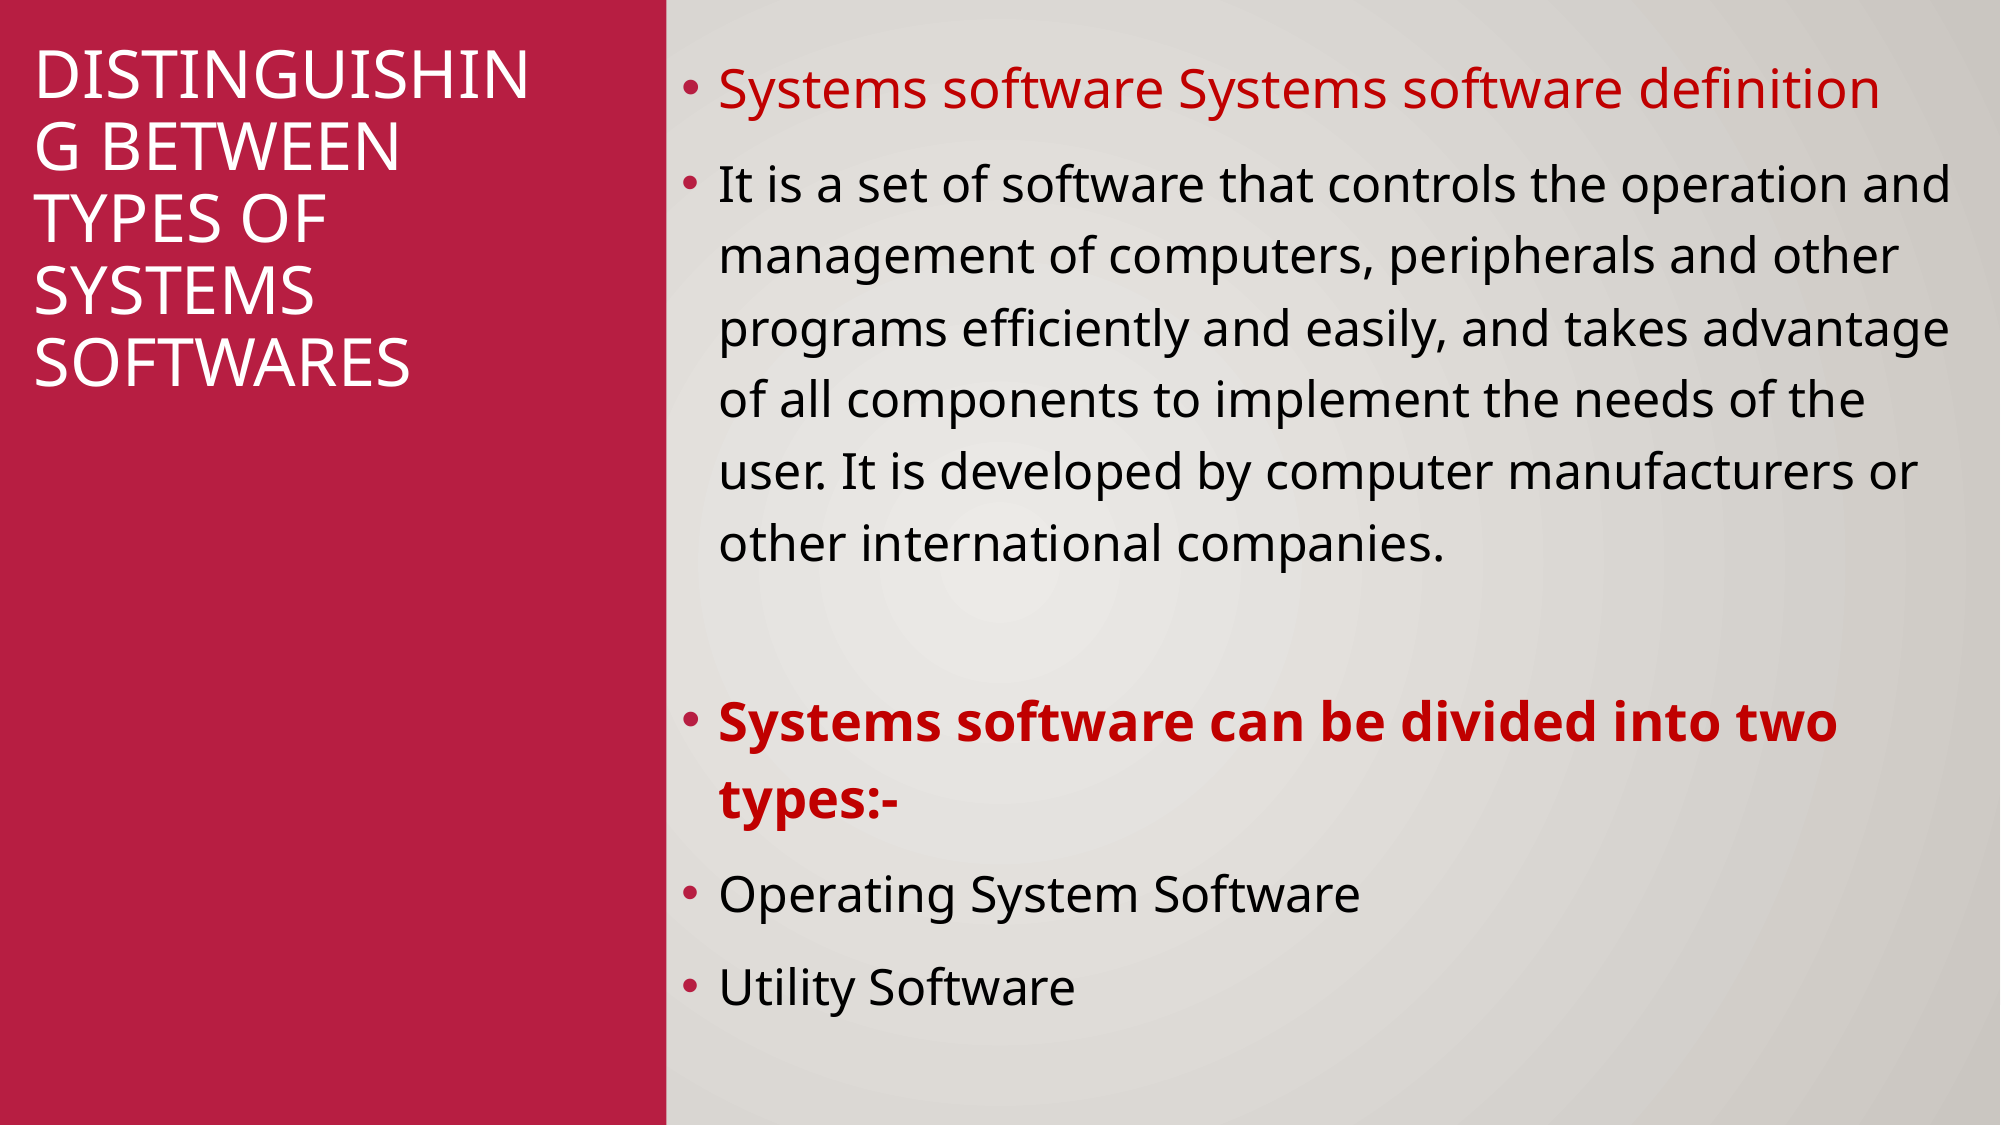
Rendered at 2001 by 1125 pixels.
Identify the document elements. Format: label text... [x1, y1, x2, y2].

text_box [668, 0, 2000, 1125]
title Distinguishing between types of systems softwares [18, 33, 587, 956]
text_box [0, 0, 668, 1125]
list Systems software Systems software definition It is a set of software that controls the operation and management of computers, peripherals and other programs efficiently and easily, and takes advantage of all components to implement the needs of the user. It is developed by computer manufacturers or other international companies. Systems software can be divided into two types:- Operating System Software Utility Software [666, 33, 1982, 1125]
